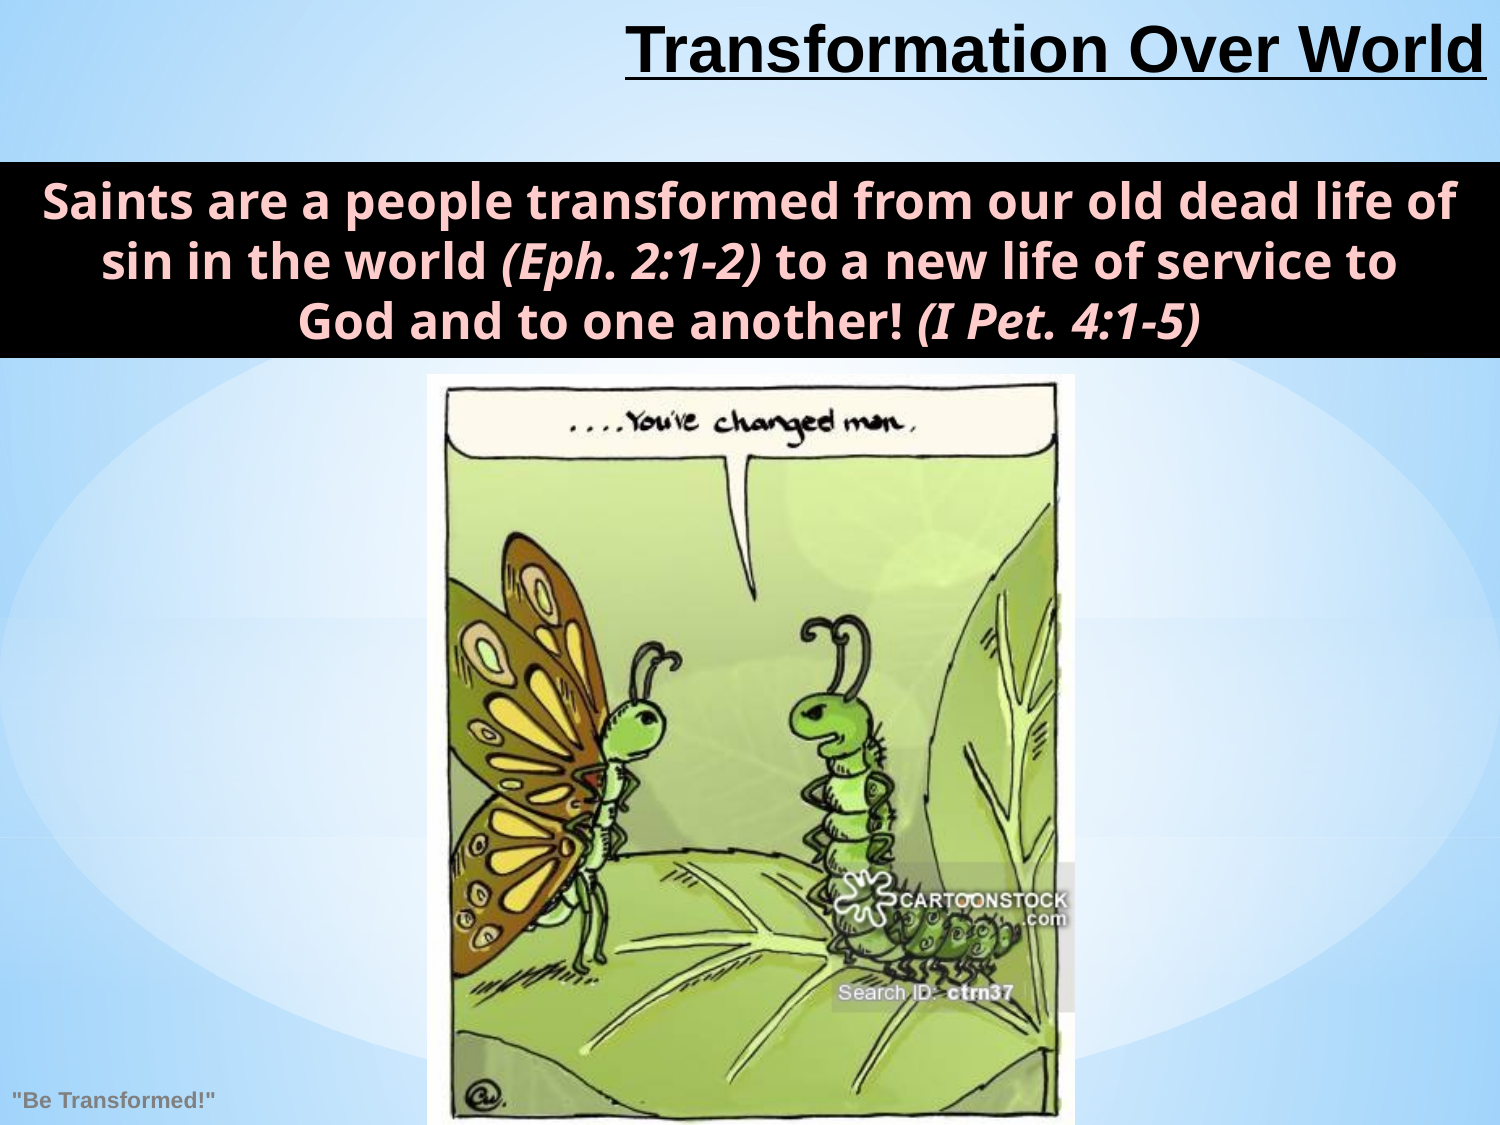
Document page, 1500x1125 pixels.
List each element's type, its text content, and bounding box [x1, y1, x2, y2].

picture [427, 373, 1075, 1125]
title Transformation Over World [0, 0, 1500, 100]
text_box Saints are a people transformed from our old dead life of sin in the world (Eph. 2:1-2) to a new life of service to God and to one another! (I Pet. 4:1-5) [0, 162, 1500, 358]
footer "Be Transformed!" [0, 1074, 422, 1125]
